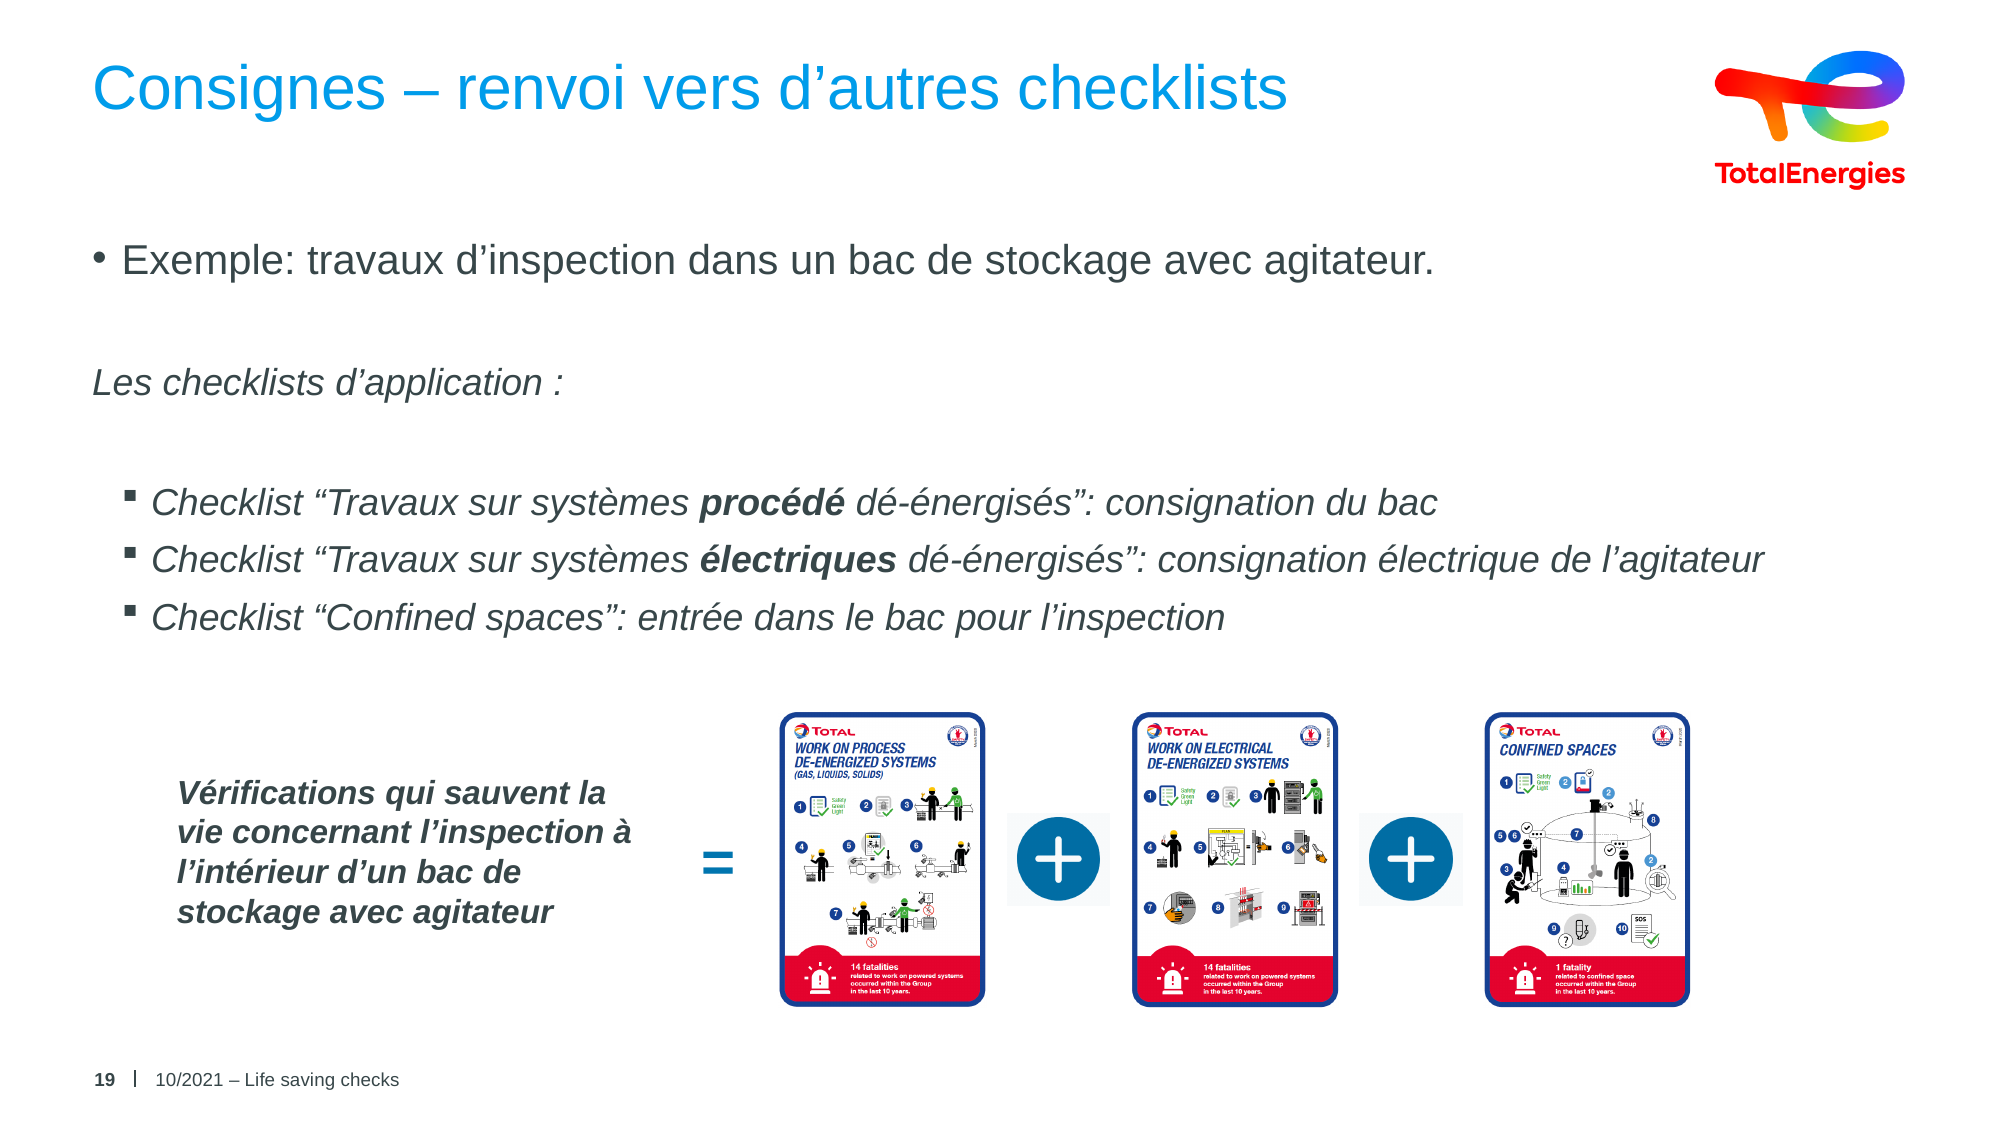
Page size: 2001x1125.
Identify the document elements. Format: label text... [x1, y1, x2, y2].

picture [1131, 711, 1339, 1008]
picture [1007, 813, 1110, 906]
list Exemple: travaux d’inspection dans un bac de stockage avec agitateur. Les checklists d’application : Checklist “Travaux sur systèmes procédé dé-énergisés”: consignation du bac Checklist “Travaux sur systèmes électriques dé-énergisés”: consignation électrique de l’agitateur Checklist “Confined spaces”: entrée dans le bac pour l’inspection [77, 225, 1926, 1023]
picture [778, 711, 987, 1008]
text_box Vérifications qui sauvent la vie concernant l’inspection à l’intérieur d’un bac de stockage avec agitateur [162, 763, 666, 938]
text_box = [687, 816, 778, 902]
picture [1483, 711, 1692, 1008]
picture [1688, 24, 1931, 216]
picture [1359, 813, 1463, 906]
title Consignes – renvoi vers d’autres checklists [77, 39, 1672, 206]
text_box 19 [35, 1058, 131, 1100]
text_box 10/2021 – Life saving checks [140, 1058, 731, 1100]
